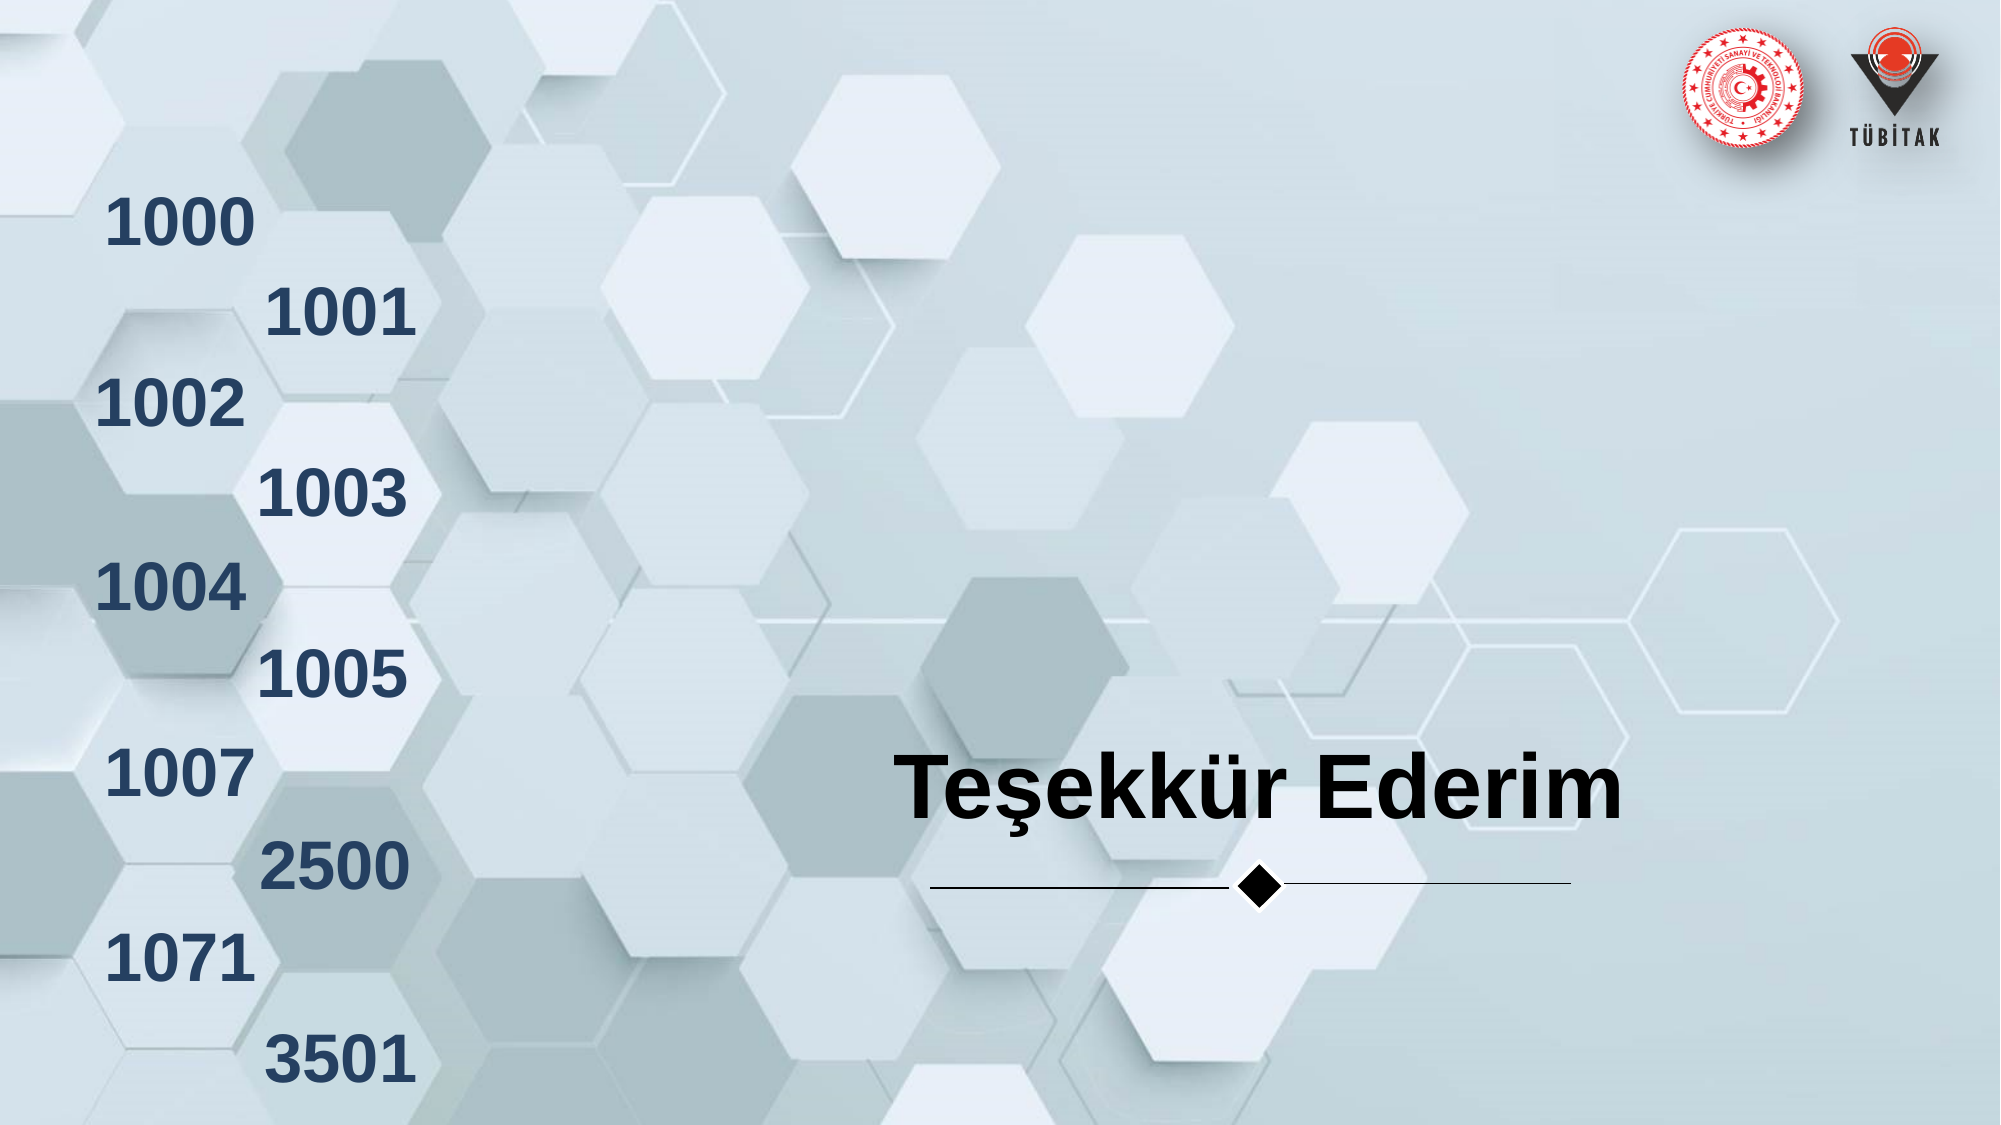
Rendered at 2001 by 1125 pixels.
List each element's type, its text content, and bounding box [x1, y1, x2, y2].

text_box Teşekkür Ederim [862, 719, 1657, 845]
picture [0, 0, 2000, 1125]
text_box [1232, 858, 1285, 914]
